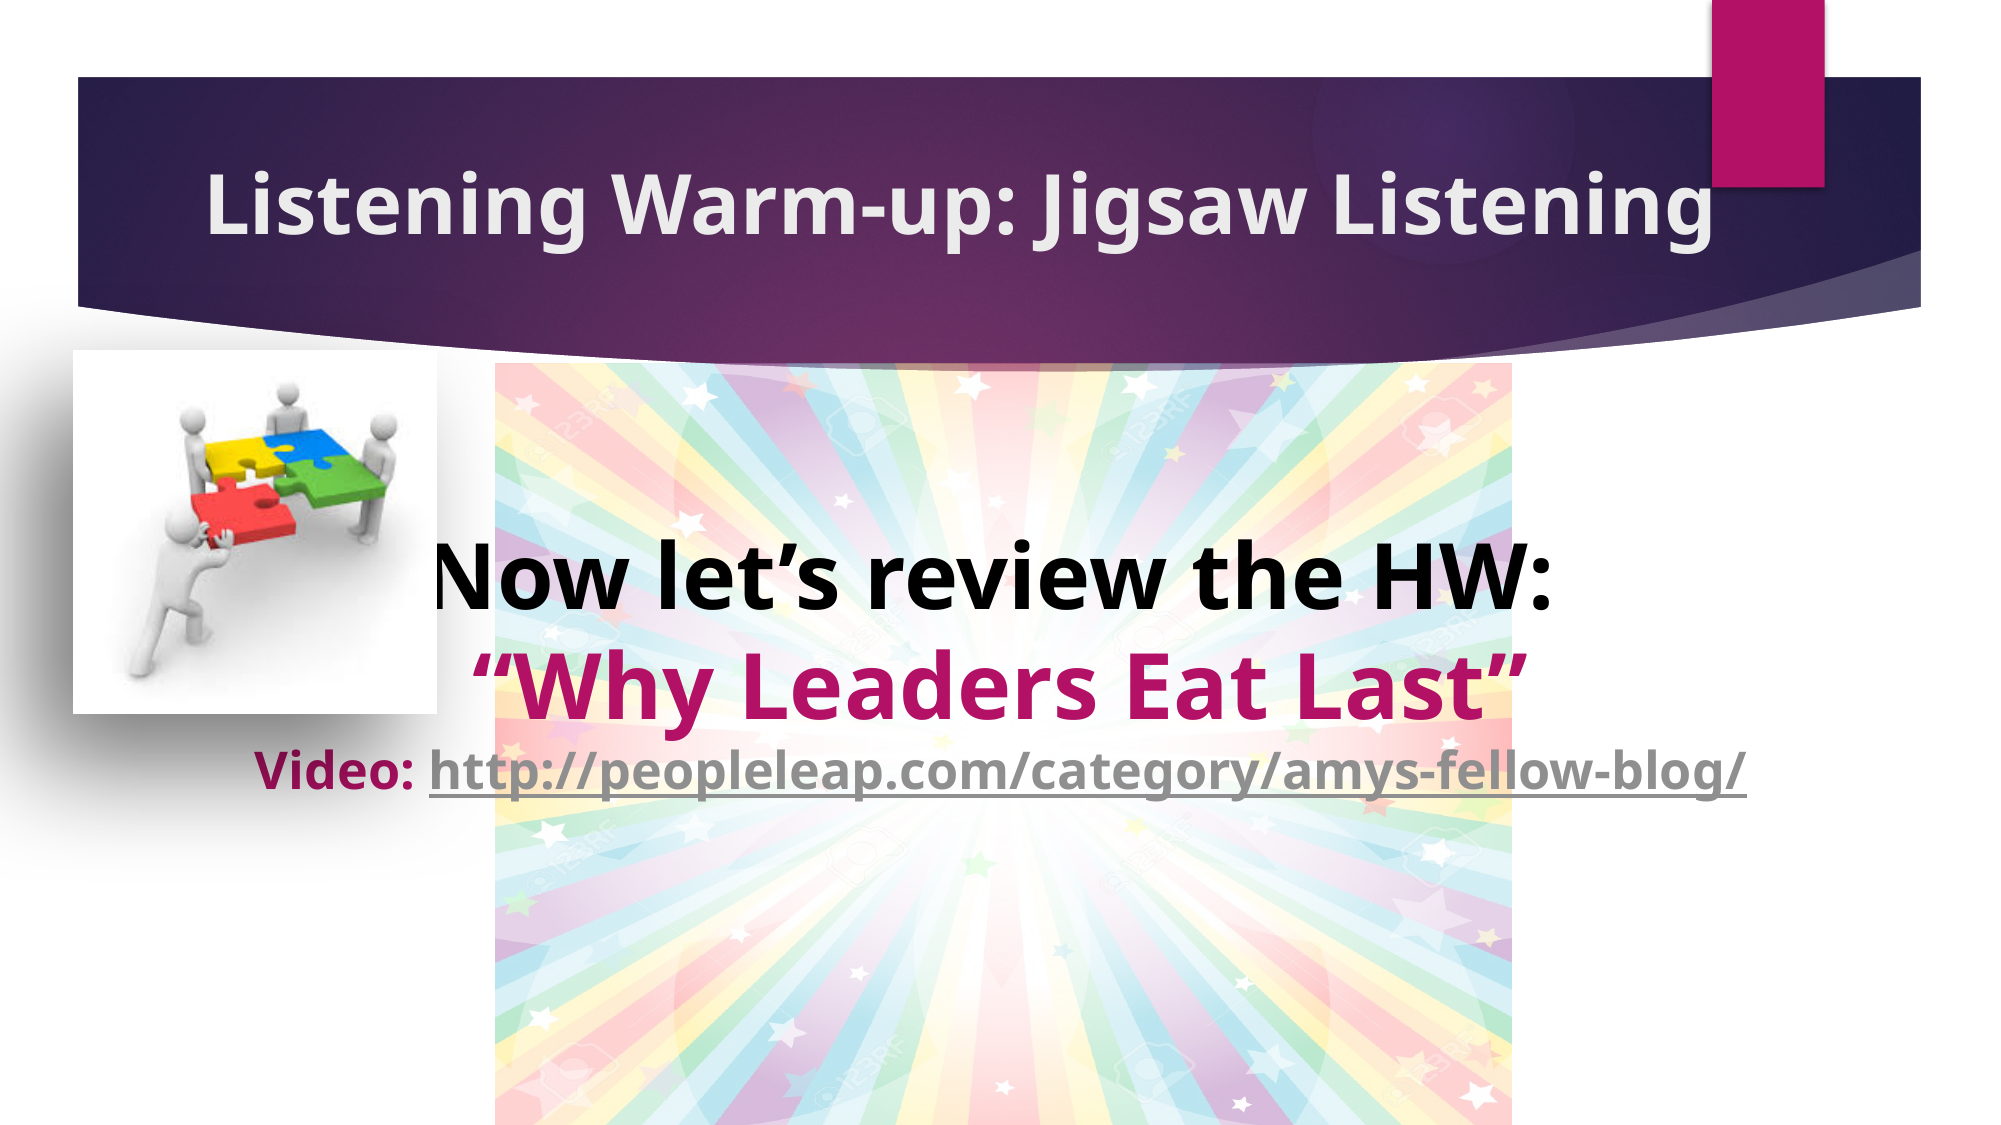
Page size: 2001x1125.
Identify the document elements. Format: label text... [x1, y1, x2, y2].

picture [73, 349, 437, 714]
text_box Now let’s review the HW: “Why Leaders Eat Last” Video: http://peopleleap.com/category/amys-fellow-blog/ [335, 542, 489, 847]
text_box Listening Warm-up: Jigsaw Listening [151, 143, 1770, 259]
picture [495, 363, 1512, 1125]
text_box Now let’s review the HW: “Why Leaders Eat Last” Video: http://peopleleap.com/category/amys-fellow-blog/ [1517, 542, 1789, 847]
